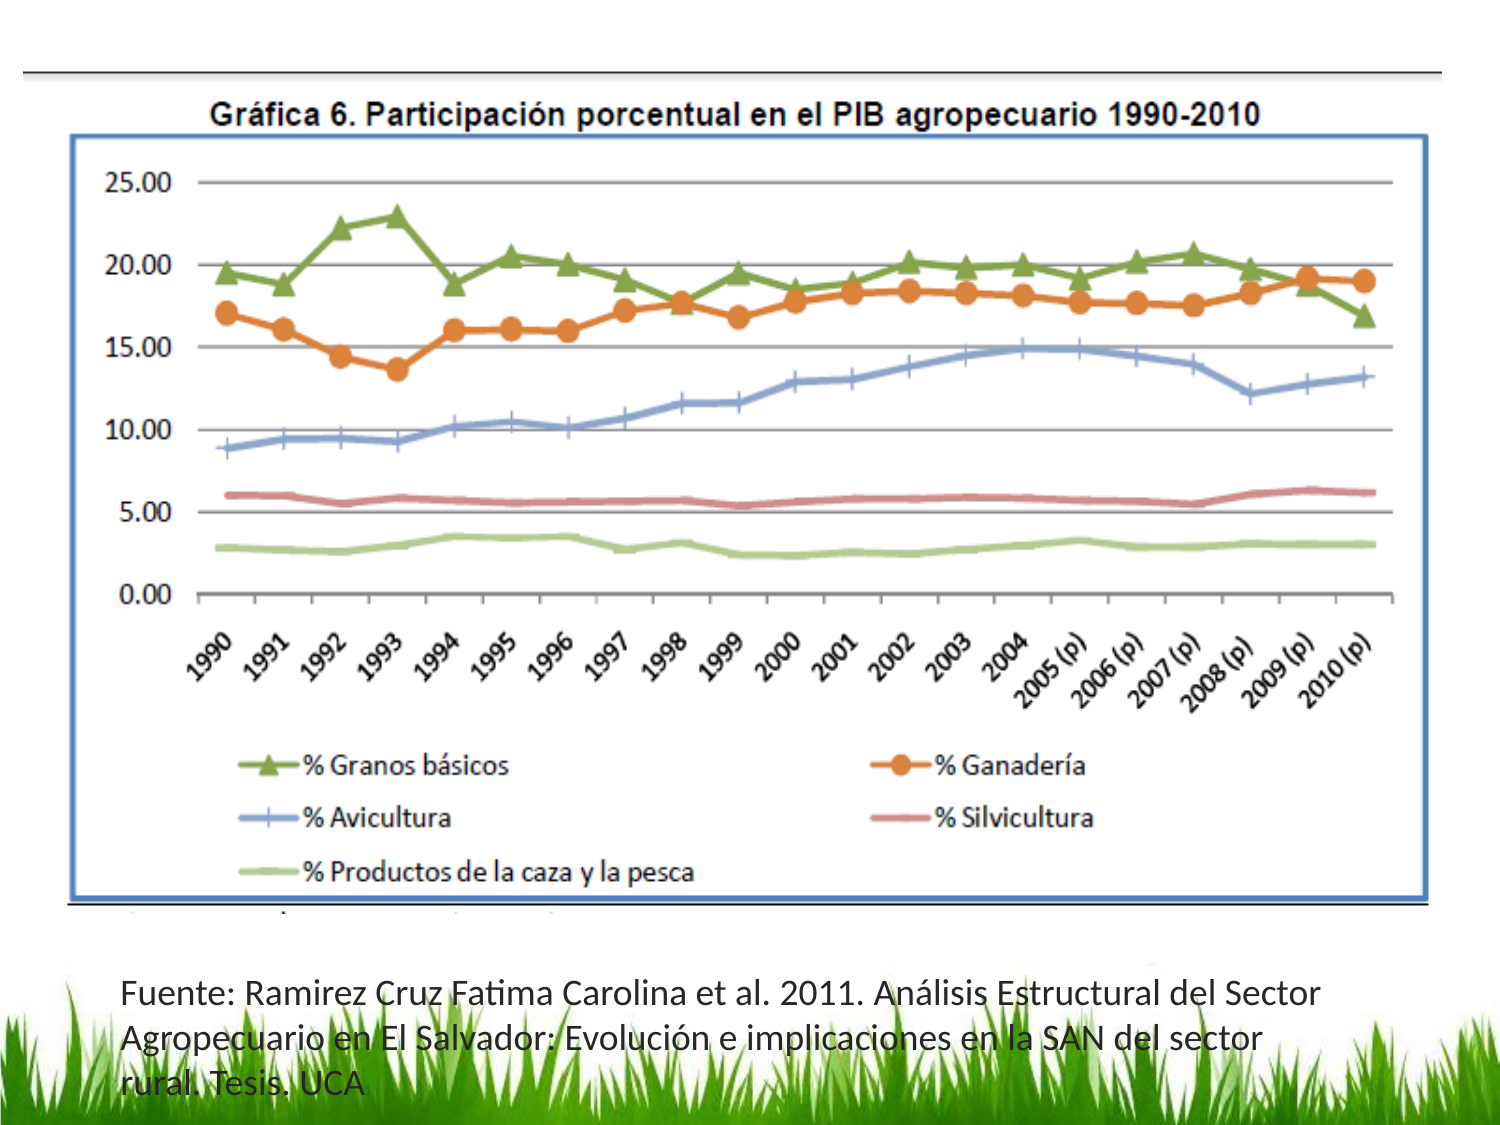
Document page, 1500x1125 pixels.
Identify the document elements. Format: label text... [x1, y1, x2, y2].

picture [0, 962, 1500, 1125]
text_box Fuente: Ramirez Cruz Fatima Carolina et al. 2011. Análisis Estructural del Sector Agropecuario en El Salvador: Evolución e implicaciones en la SAN del sector rural. Tesis. UCA [105, 960, 1360, 1111]
picture [23, 70, 1442, 915]
